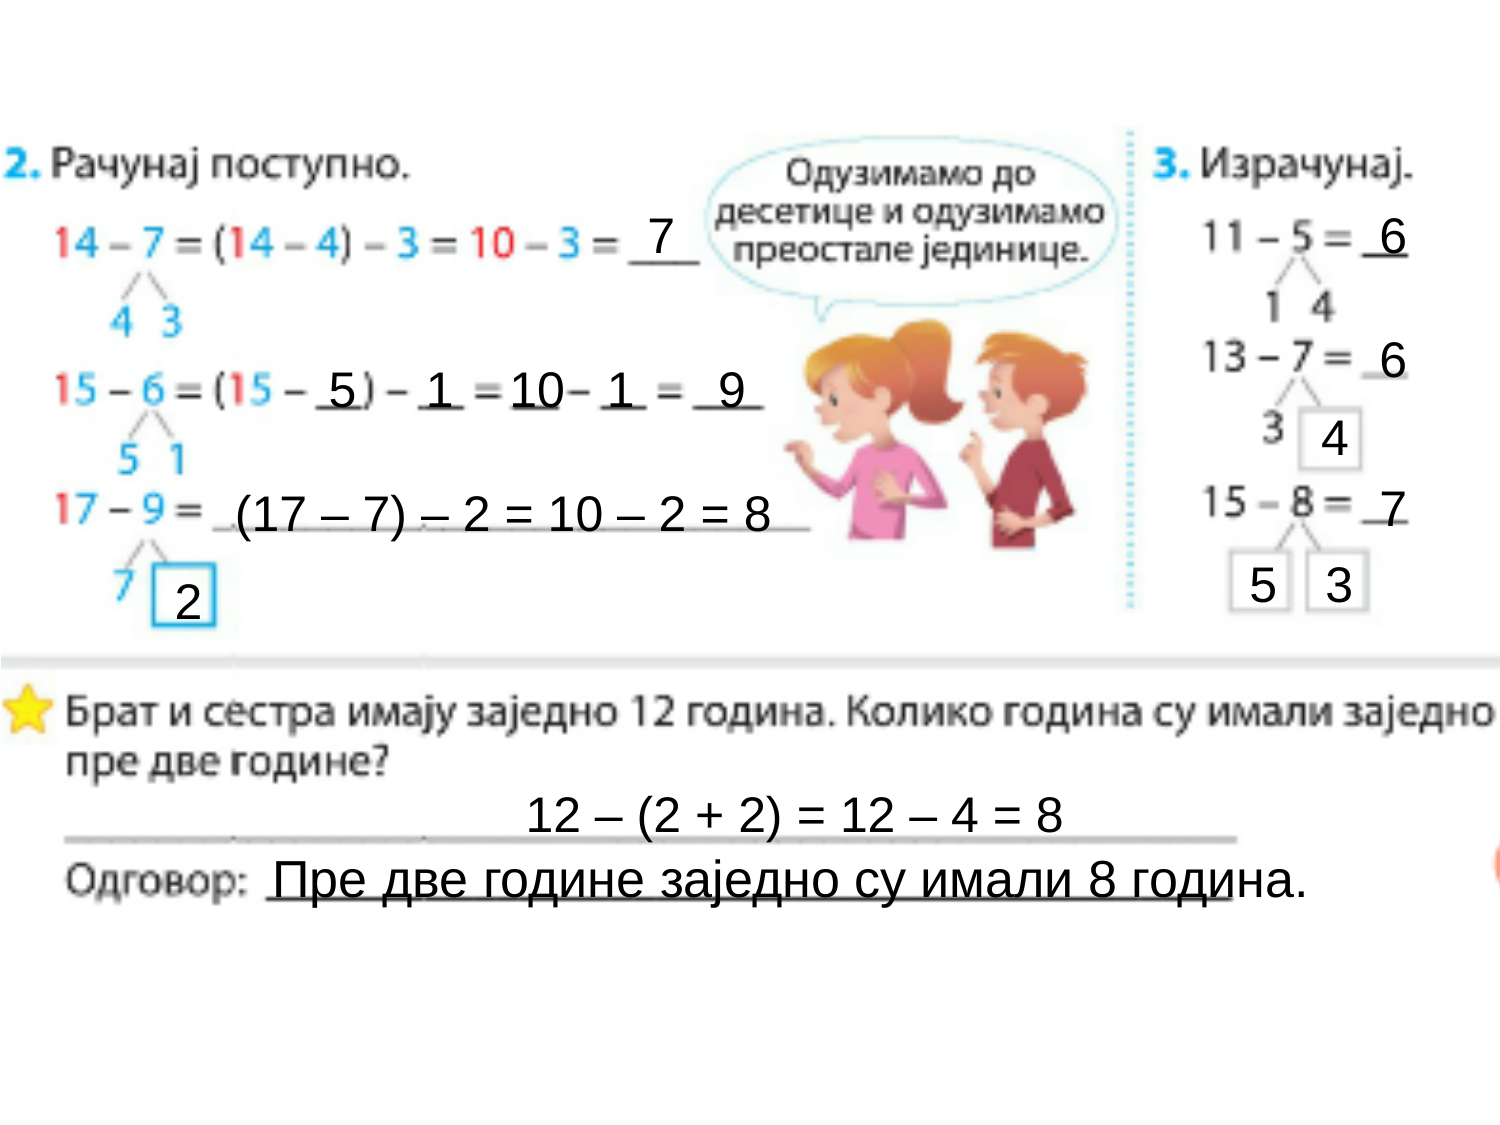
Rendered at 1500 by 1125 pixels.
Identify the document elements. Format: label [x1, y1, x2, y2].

picture [0, 125, 1500, 941]
